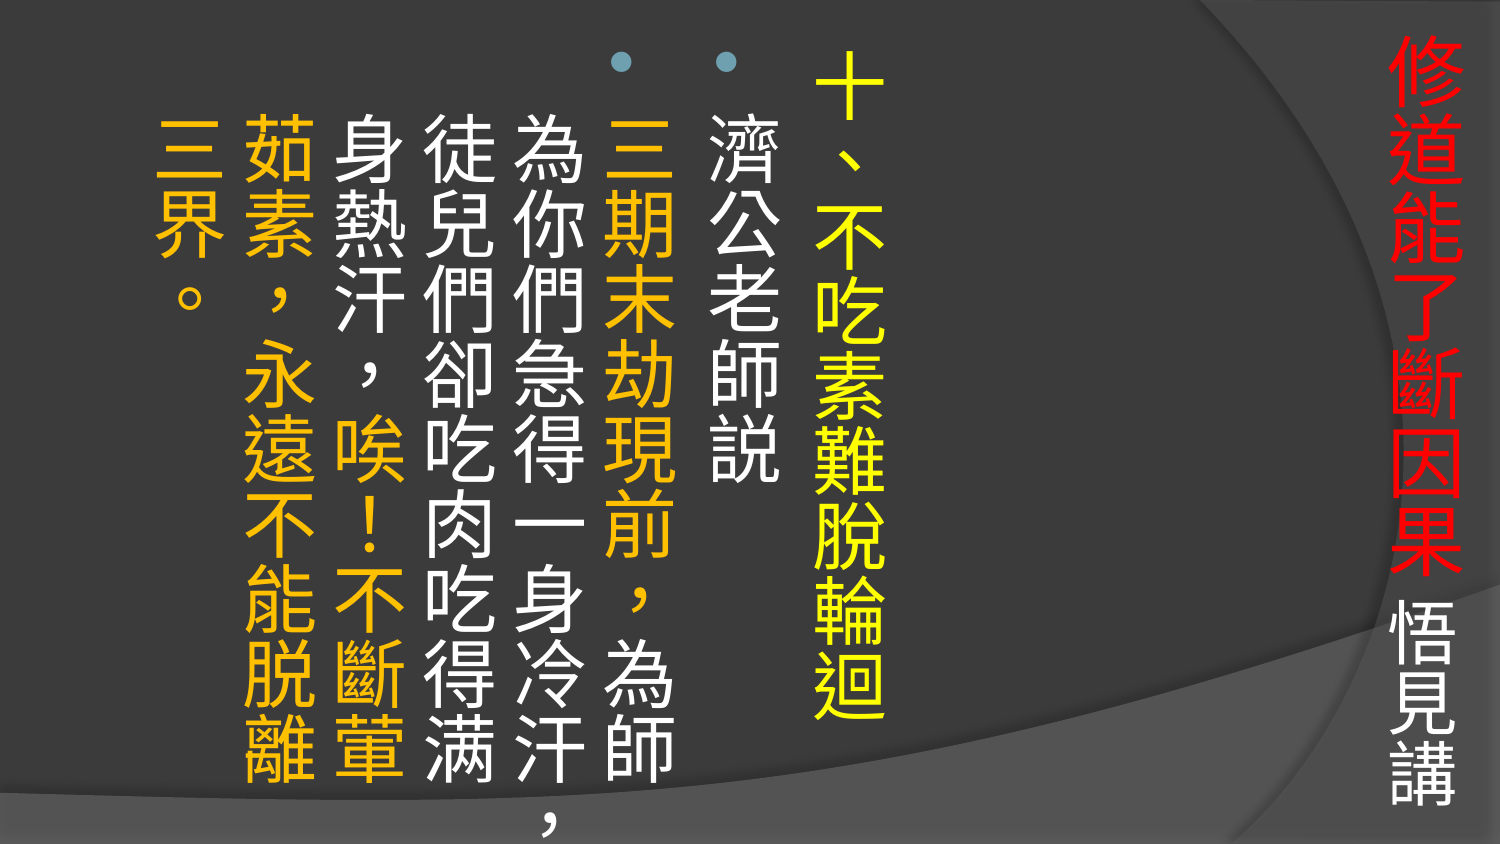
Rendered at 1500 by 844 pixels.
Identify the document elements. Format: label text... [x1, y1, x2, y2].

title 修道能了斷因果 悟見講 [1364, 21, 1483, 820]
list 十、不吃素難脫輪迴 濟公老師説 三期末劫現前，為師為你們急得一身冷汗，徒兒們卻吃肉吃得满身熱汗，唉！不斷葷茹素，永遠不能脱離三界。 [29, 27, 1365, 820]
